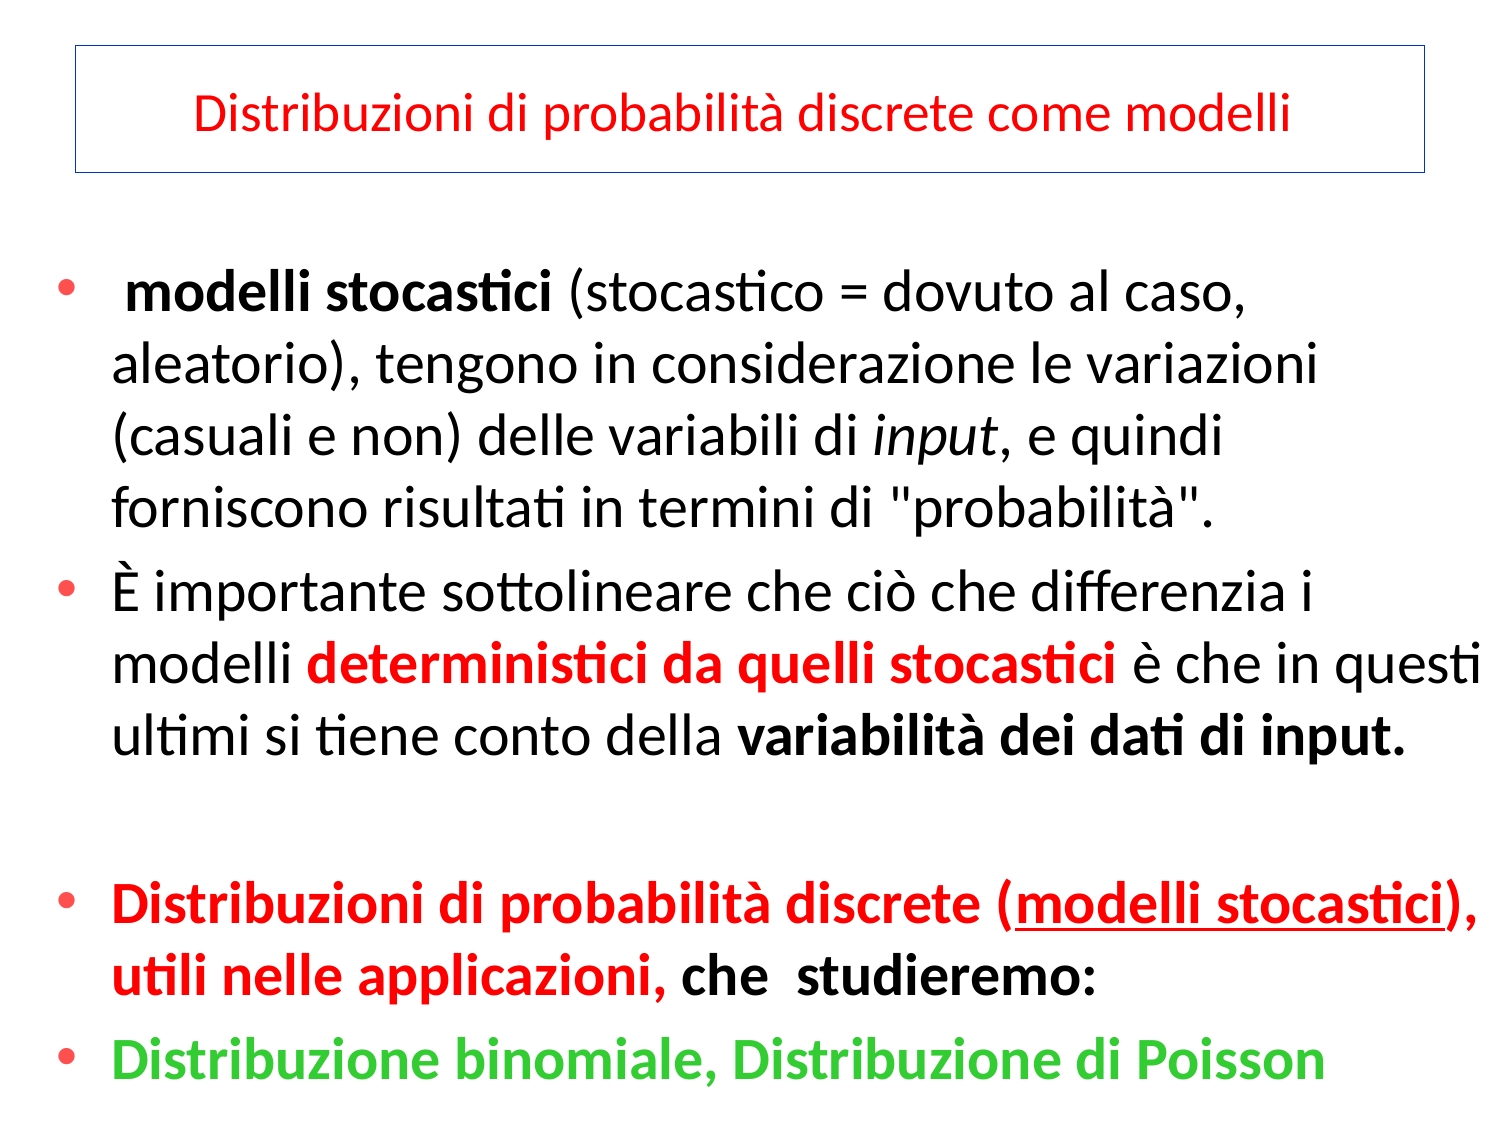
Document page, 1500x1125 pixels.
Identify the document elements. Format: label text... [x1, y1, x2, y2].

title Distribuzioni di probabilità discrete come modelli [75, 45, 1425, 173]
list modelli stocastici (stocastico = dovuto al caso, aleatorio), tengono in considerazione le variazioni (casuali e non) delle variabili di input, e quindi forniscono risultati in termini di "probabilità". È importante sottolineare che ciò che differenzia i modelli deterministici da quelli stocastici è che in questi ultimi si tiene conto della variabilità dei dati di input. Distribuzioni di probabilità discrete (modelli stocastici), utili nelle applicazioni, che studieremo: Distribuzione binomiale, Distribuzione di Poisson [41, 243, 1500, 1125]
